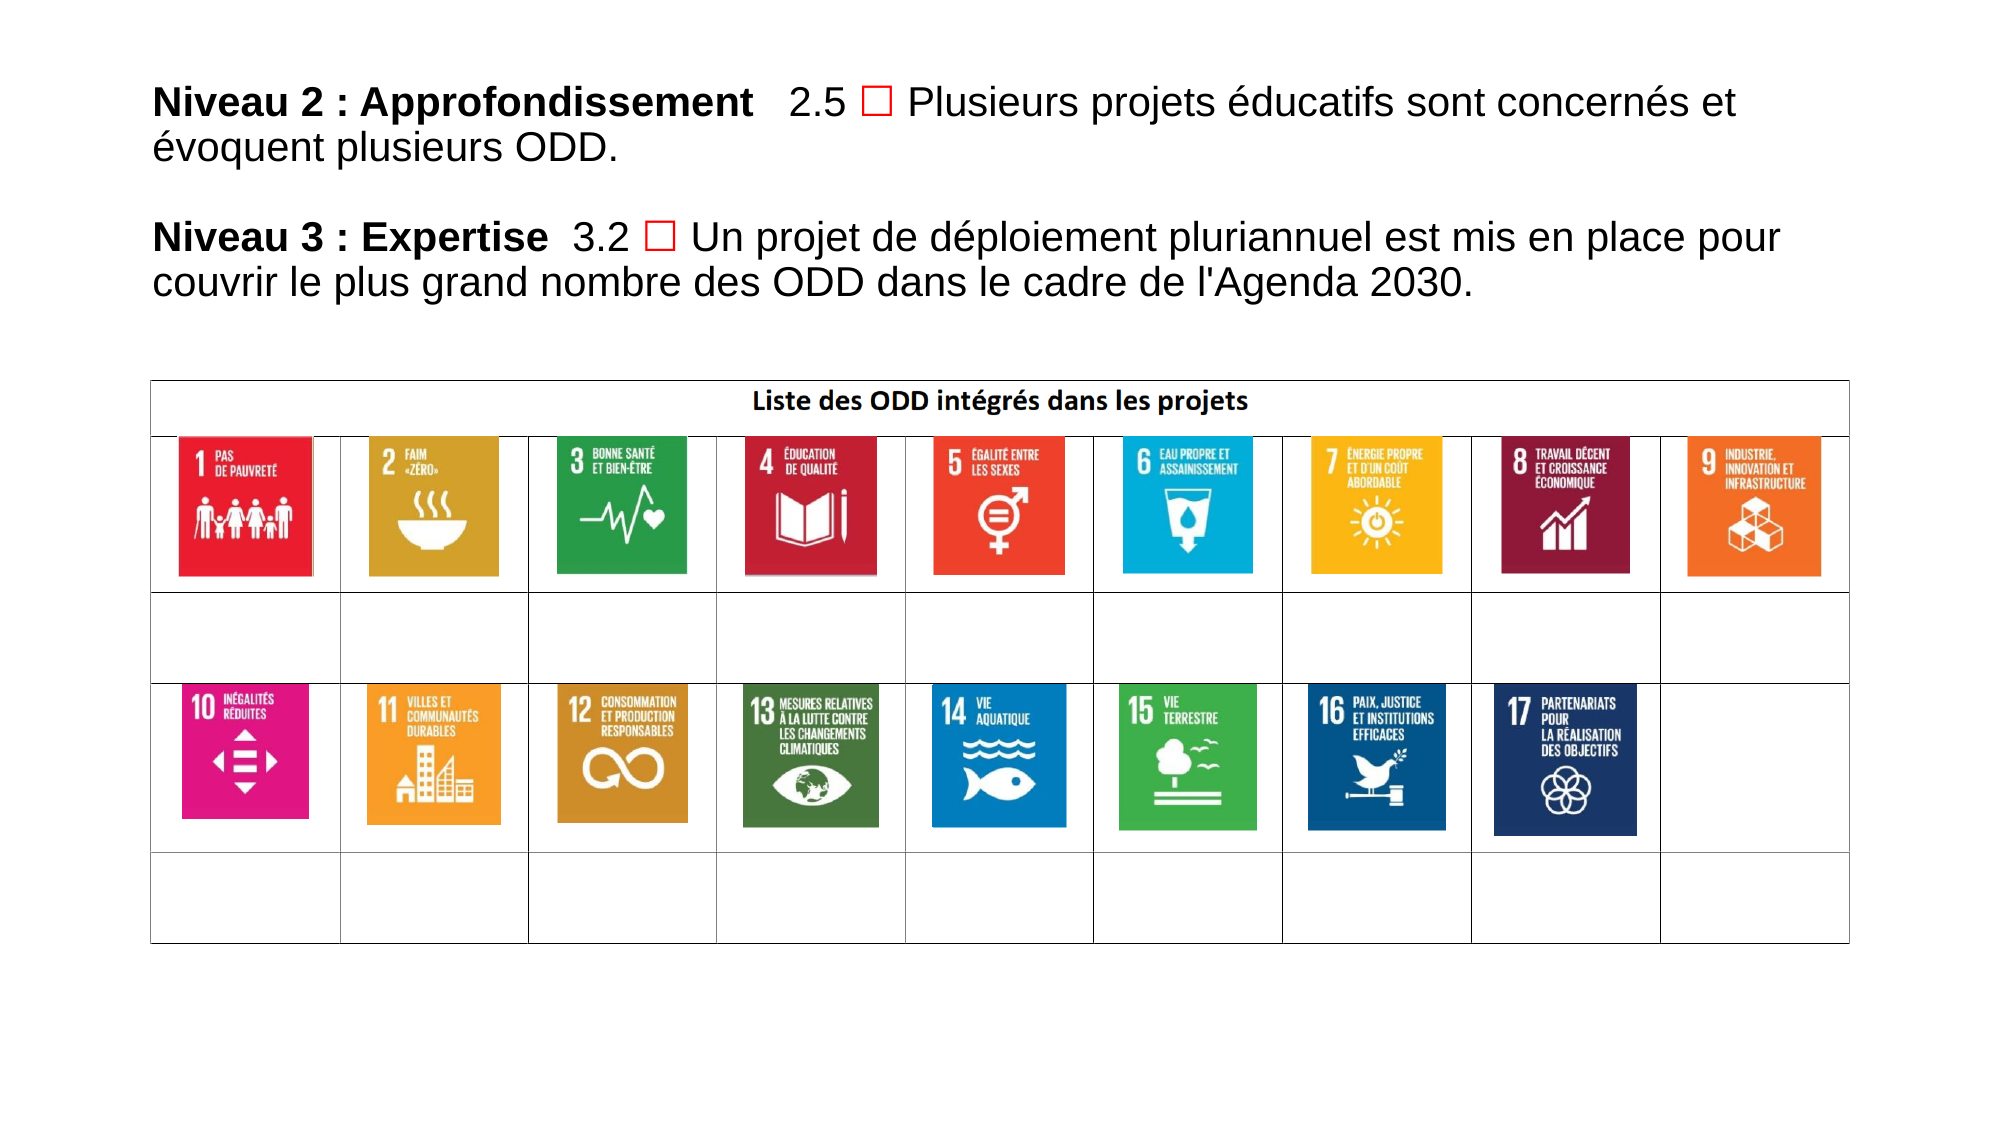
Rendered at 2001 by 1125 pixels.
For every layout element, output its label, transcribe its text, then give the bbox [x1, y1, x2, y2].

title Niveau 2 : Approfondissement 2.5 ☐ Plusieurs projets éducatifs sont concernés et évoquent plusieurs ODD. Niveau 3 : Expertise 3.2 ☐ Un projet de déploiement pluriannuel est mis en place pour couvrir le plus grand nombre des ODD dans le cadre de l'Agenda 2030. [137, 73, 1863, 359]
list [137, 359, 1863, 954]
